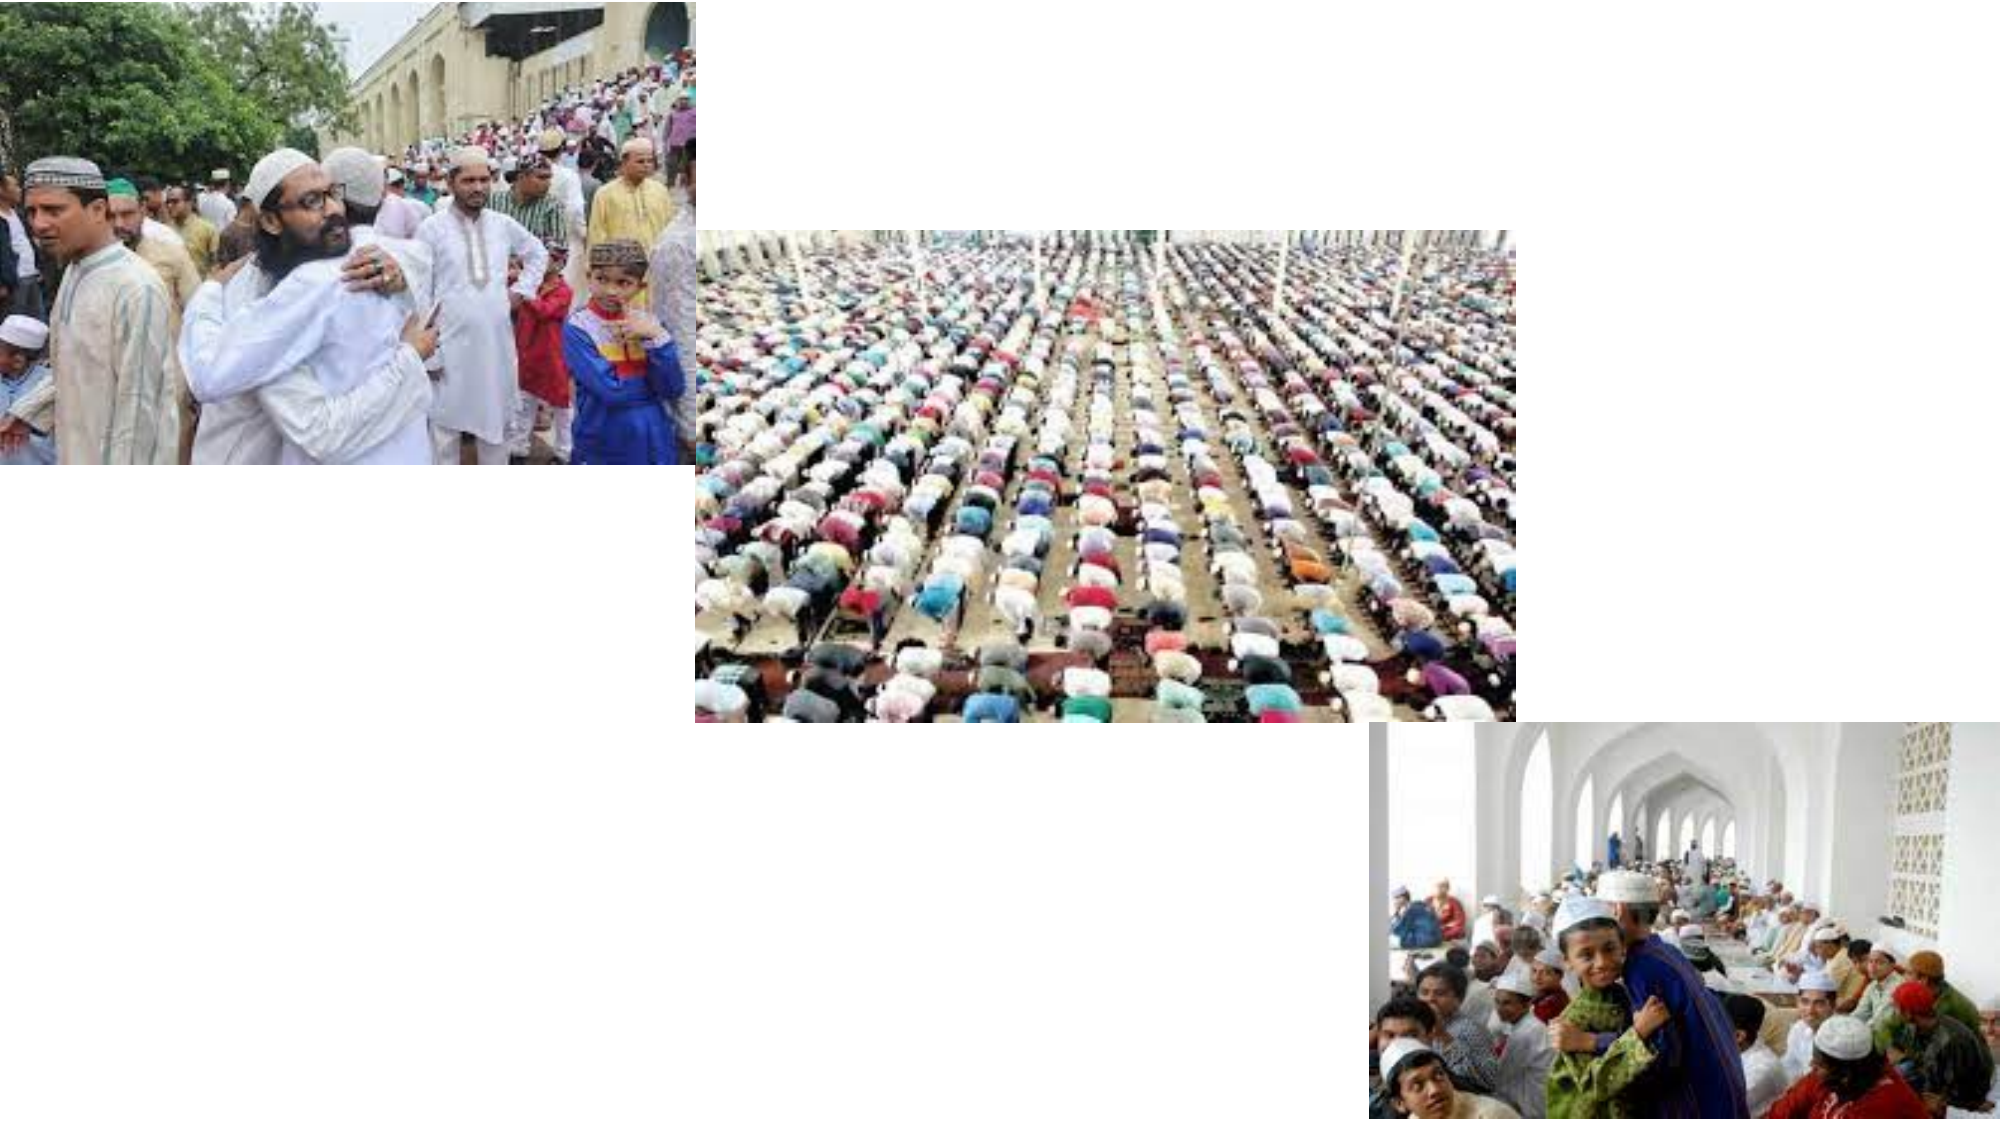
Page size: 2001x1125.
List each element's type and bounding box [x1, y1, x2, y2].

text_box [0, 2, 2000, 1119]
